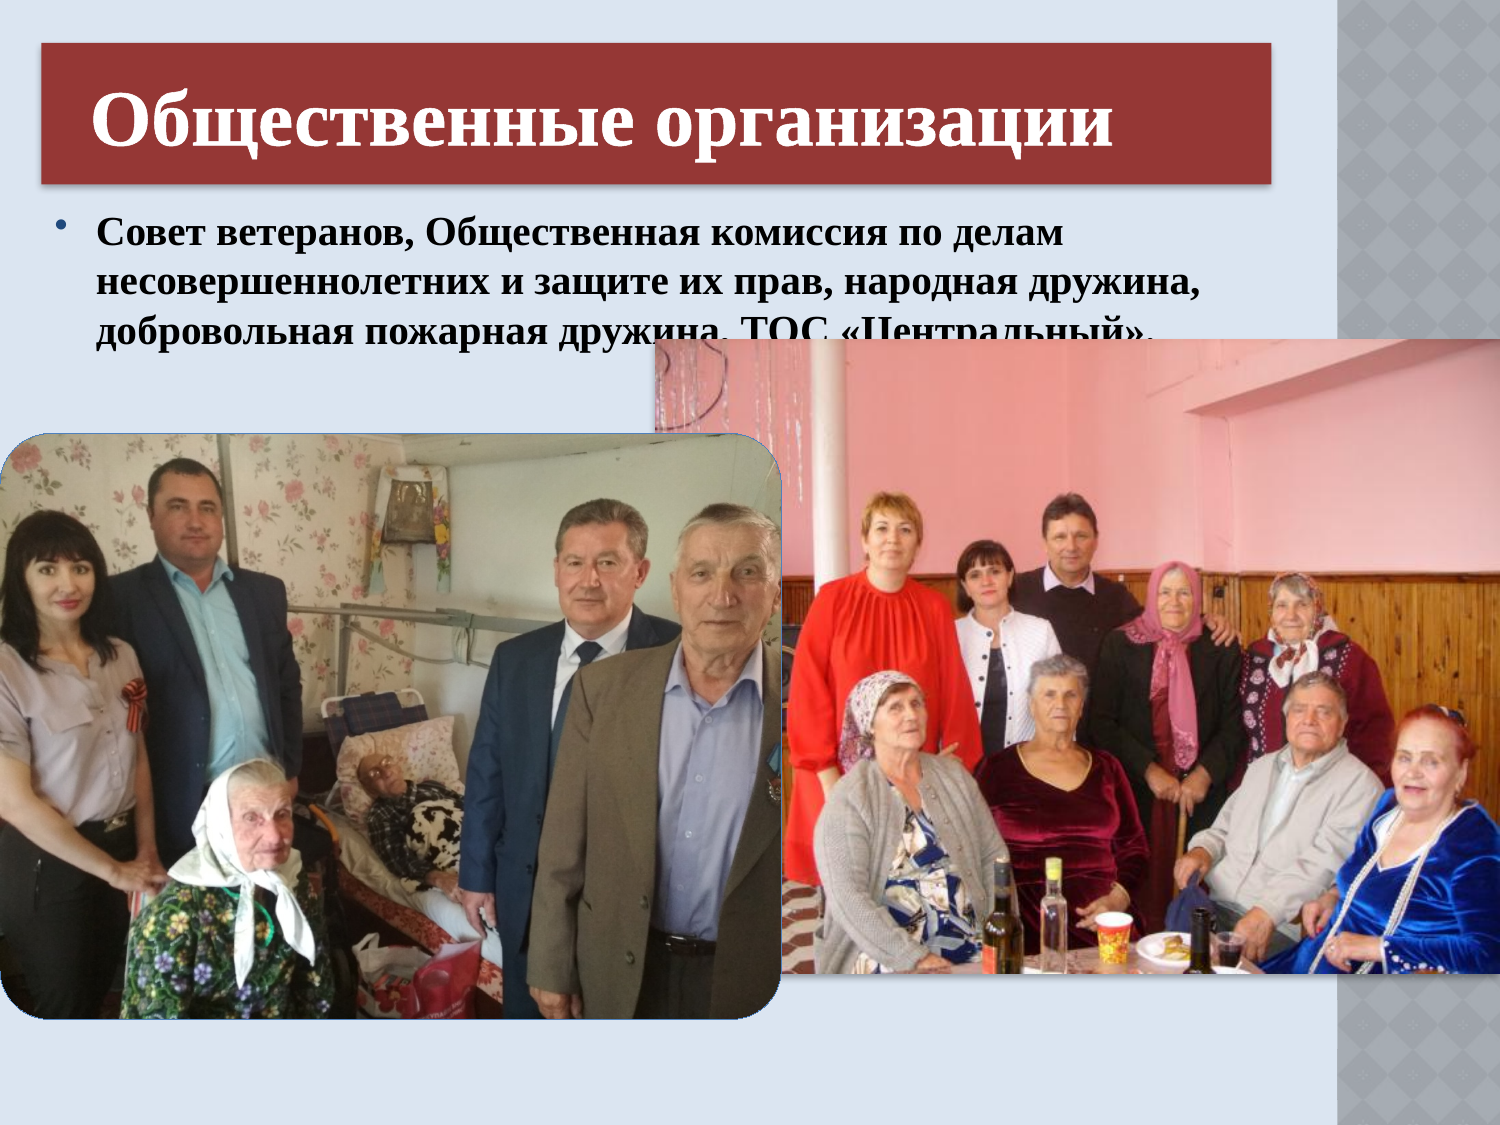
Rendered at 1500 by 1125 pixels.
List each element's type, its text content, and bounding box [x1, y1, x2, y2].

list Совет ветеранов, Общественная комиссия по делам несовершеннолетних и защите их прав, народная дружина, добровольная пожарная дружина, ТОС «Центральный». [41, 196, 1235, 409]
picture [0, 339, 1500, 1020]
title Общественные организации [41, 42, 1272, 185]
